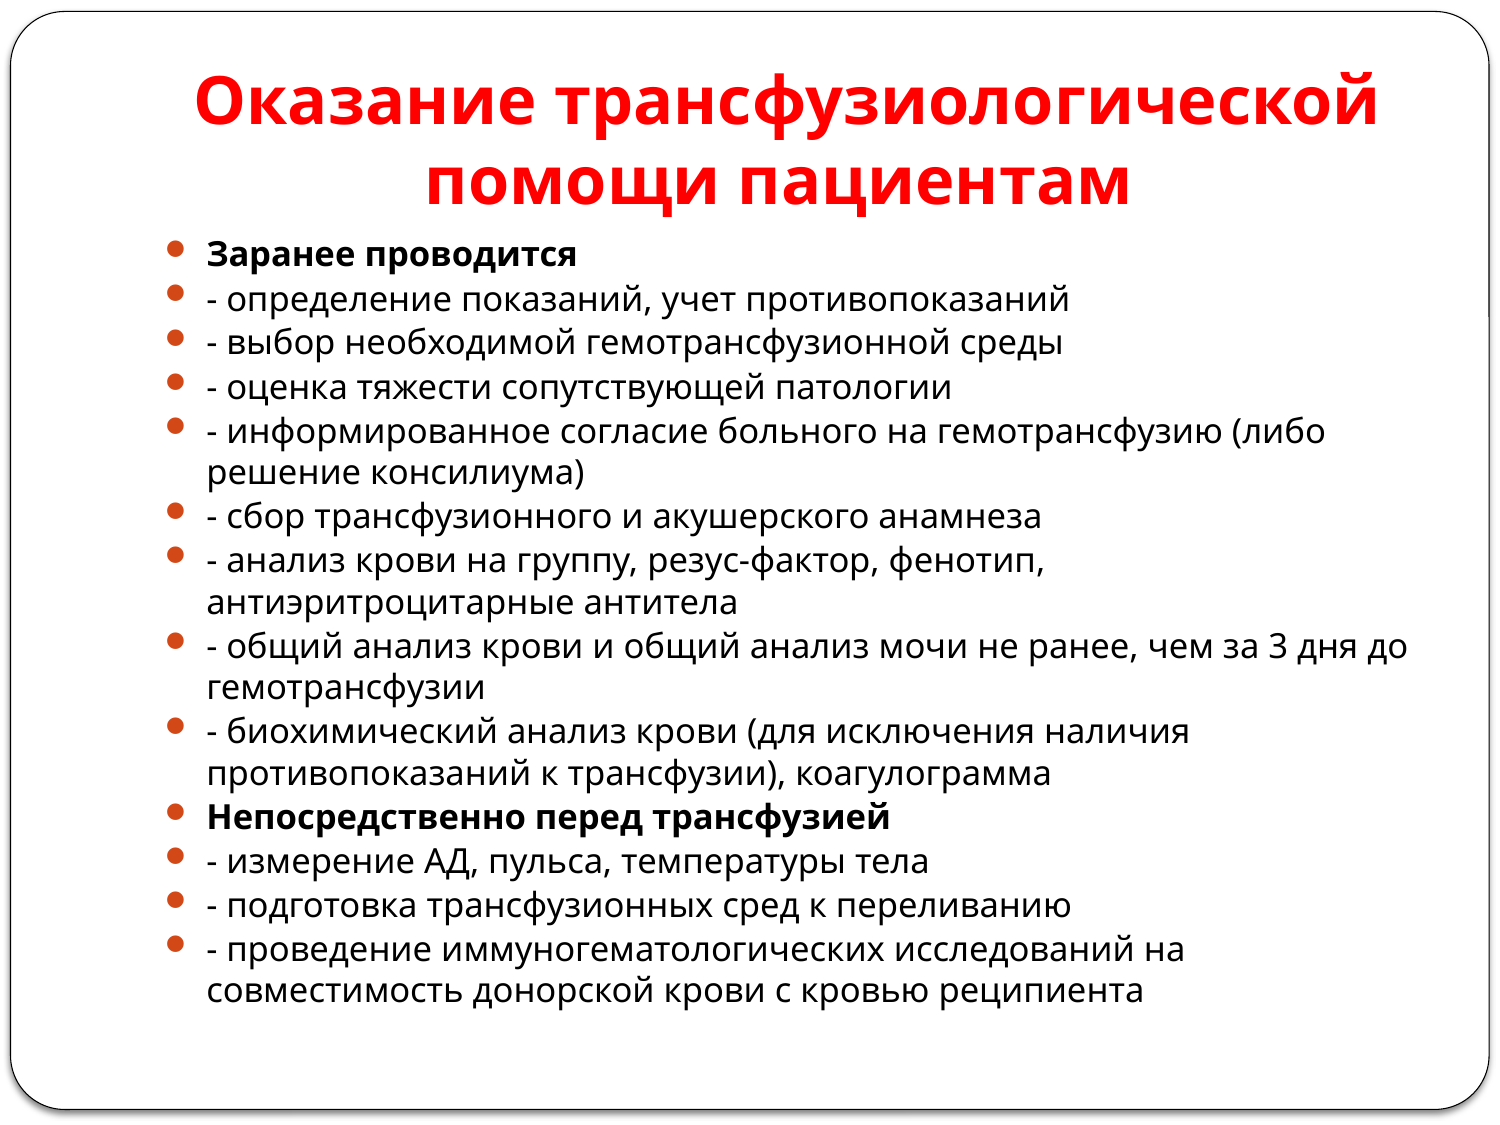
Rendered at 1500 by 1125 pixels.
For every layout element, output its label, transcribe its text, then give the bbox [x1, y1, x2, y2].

list Заранее проводится - определение показаний, учет противопоказаний - выбор необходимой гемотрансфузионной среды - оценка тяжести сопутствующей патологии - информированное согласие больного на гемотрансфузию (либо решение консилиума) - сбор трансфузионного и акушерского анамнеза - анализ крови на группу, резус-фактор, фенотип, антиэритроцитарные антитела - общий анализ крови и общий анализ мочи не ранее, чем за 3 дня до гемотрансфузии - биохимический анализ крови (для исключения наличия противопоказаний к трансфузии), коагулограмма Непосредственно перед трансфузией - измерение АД, пульса, температуры тела - подготовка трансфузионных сред к переливанию - проведение иммуногематологических исследований на совместимость донорской крови с кровью реципиента [150, 224, 1425, 1025]
title Оказание трансфузиологической помощи пациентам [150, 45, 1425, 224]
